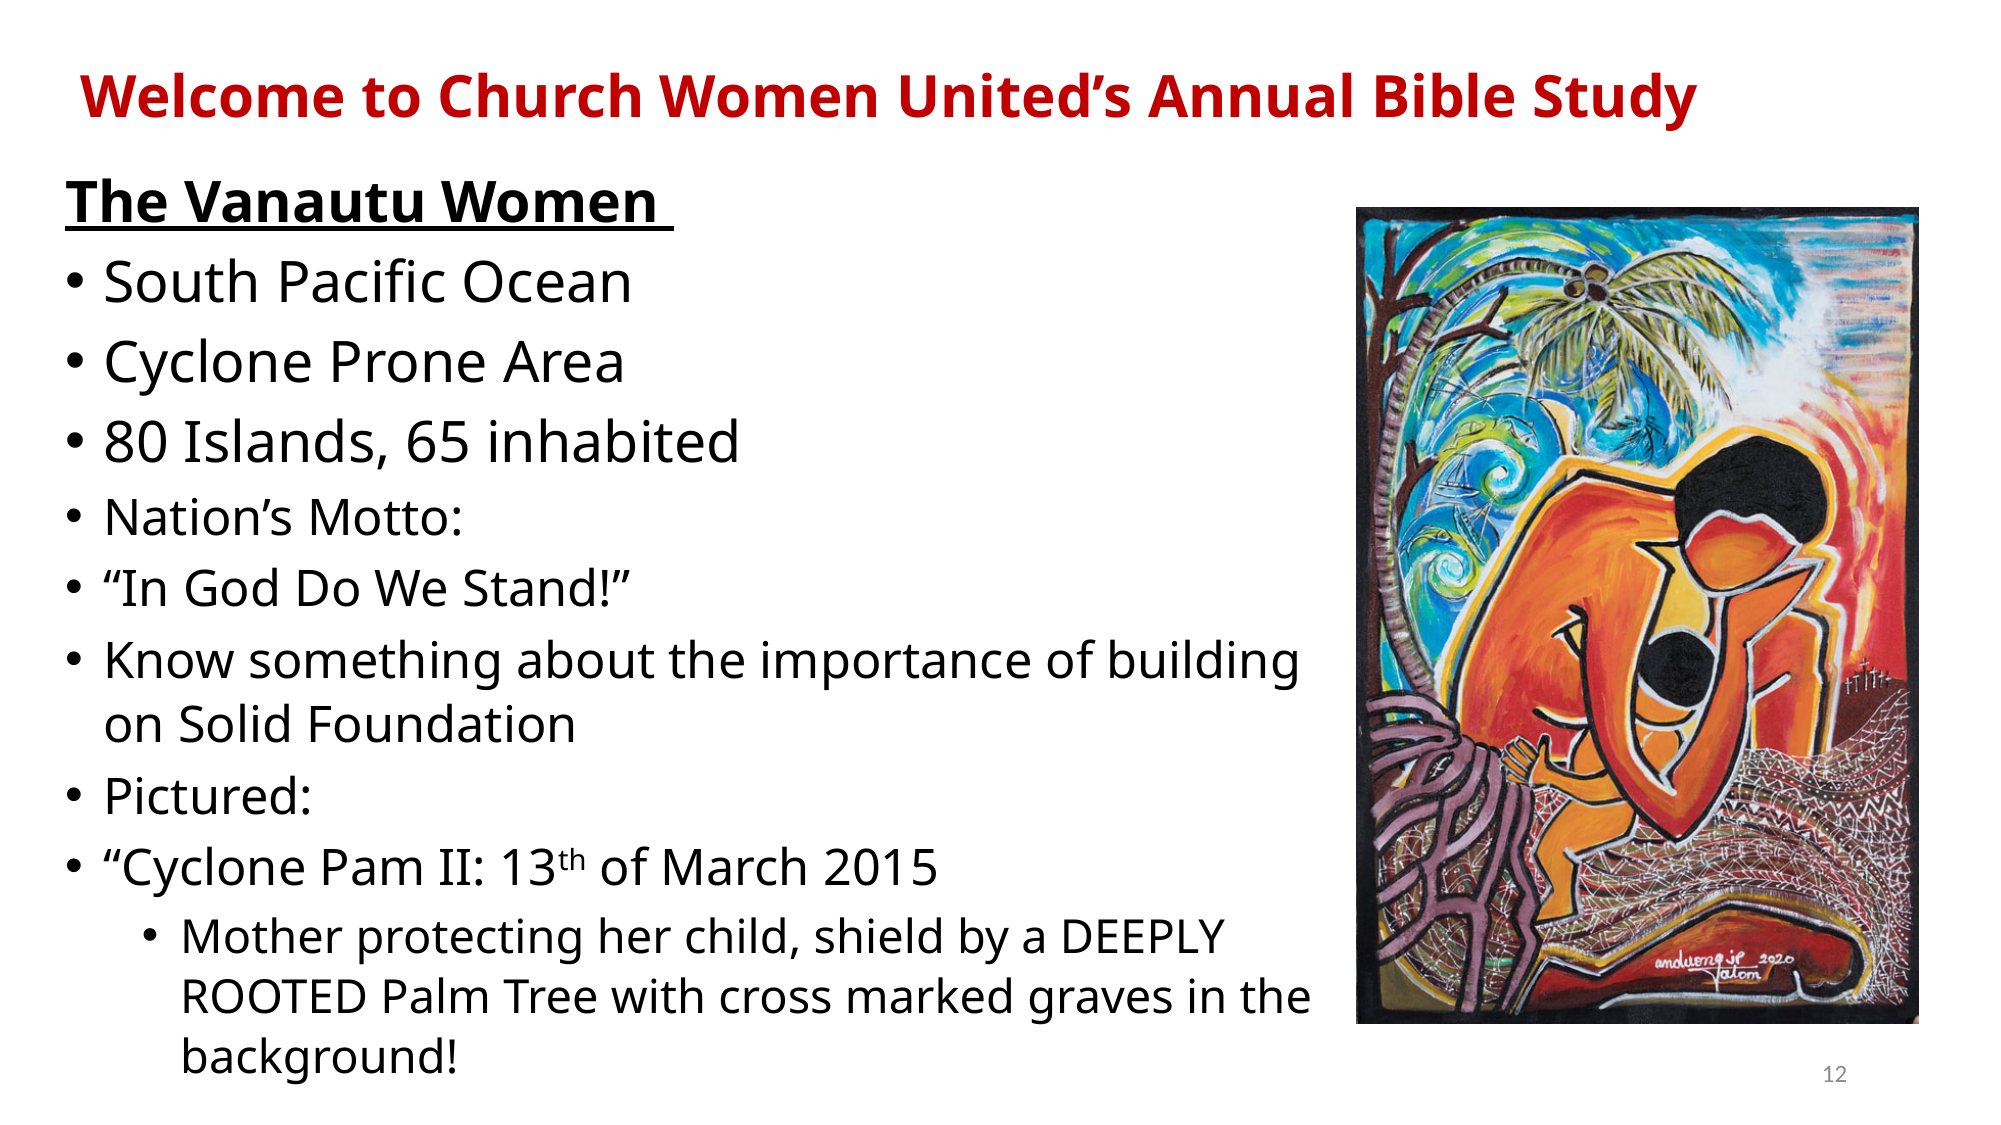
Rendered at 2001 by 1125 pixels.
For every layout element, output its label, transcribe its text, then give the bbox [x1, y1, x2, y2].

slide_number 12 [1412, 1042, 1863, 1103]
text_box Welcome to Church Women United’s Annual Bible Study [65, 0, 1957, 138]
list The Vanautu Women South Pacific Ocean Cyclone Prone Area 80 Islands, 65 inhabited Nation’s Motto: “In God Do We Stand!” Know something about the importance of building on Solid Foundation Pictured: “Cyclone Pam II: 13th of March 2015 Mother protecting her child, shield by a DEEPLY ROOTED Palm Tree with cross marked graves in the background! [50, 152, 1347, 1103]
picture [1356, 207, 1919, 1024]
